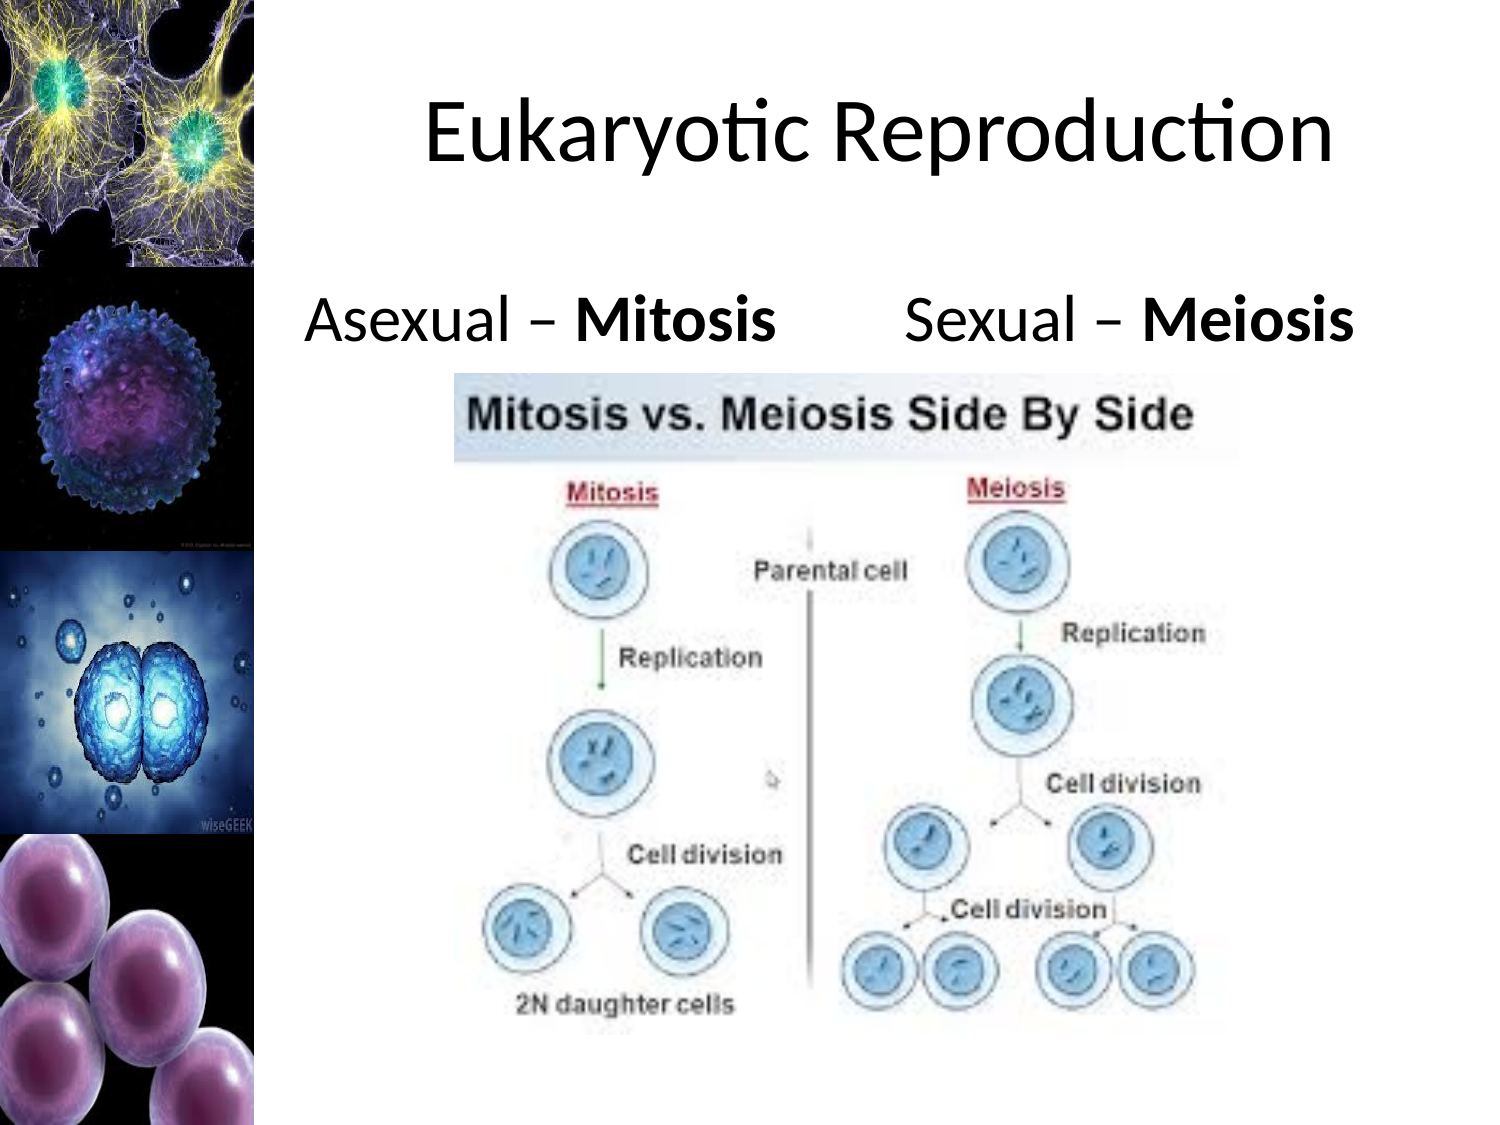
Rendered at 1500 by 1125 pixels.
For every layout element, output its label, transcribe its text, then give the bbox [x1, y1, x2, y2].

title Eukaryotic Reproduction [289, 30, 1471, 219]
picture [0, 0, 254, 1125]
list Asexual – Mitosis Sexual – Meiosis [289, 267, 1471, 1010]
picture [454, 373, 1239, 1036]
